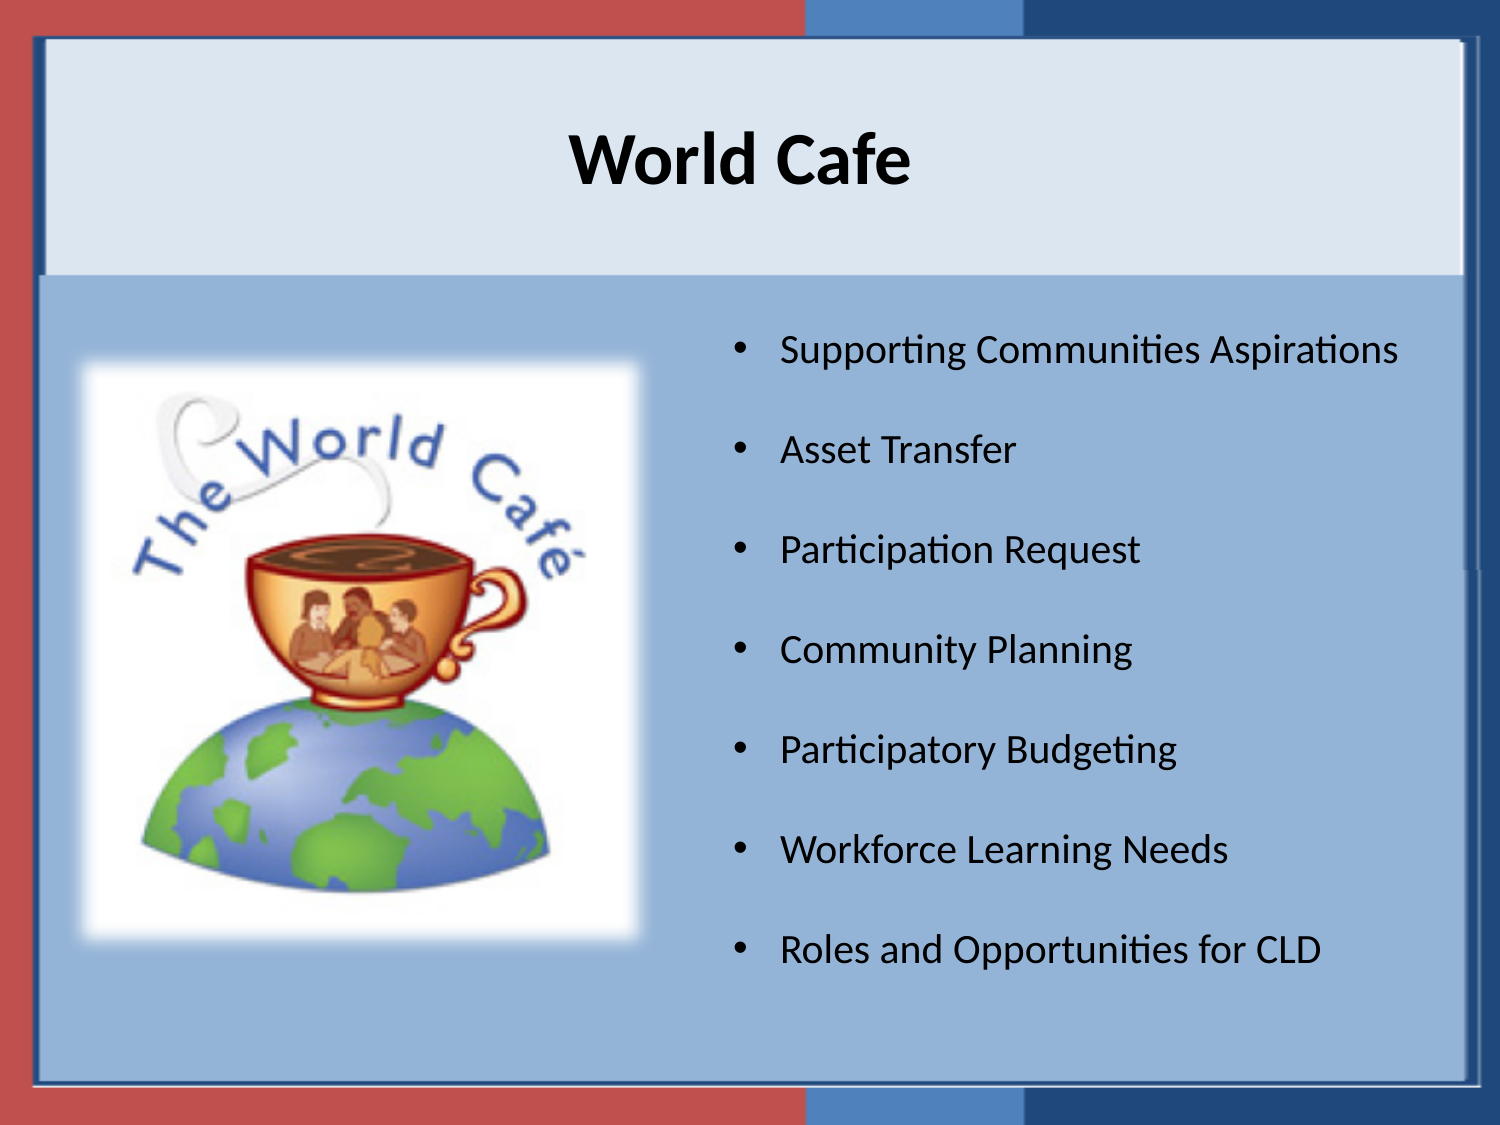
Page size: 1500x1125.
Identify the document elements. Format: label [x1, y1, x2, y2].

text_box [0, 0, 1500, 1125]
picture [64, 344, 656, 957]
